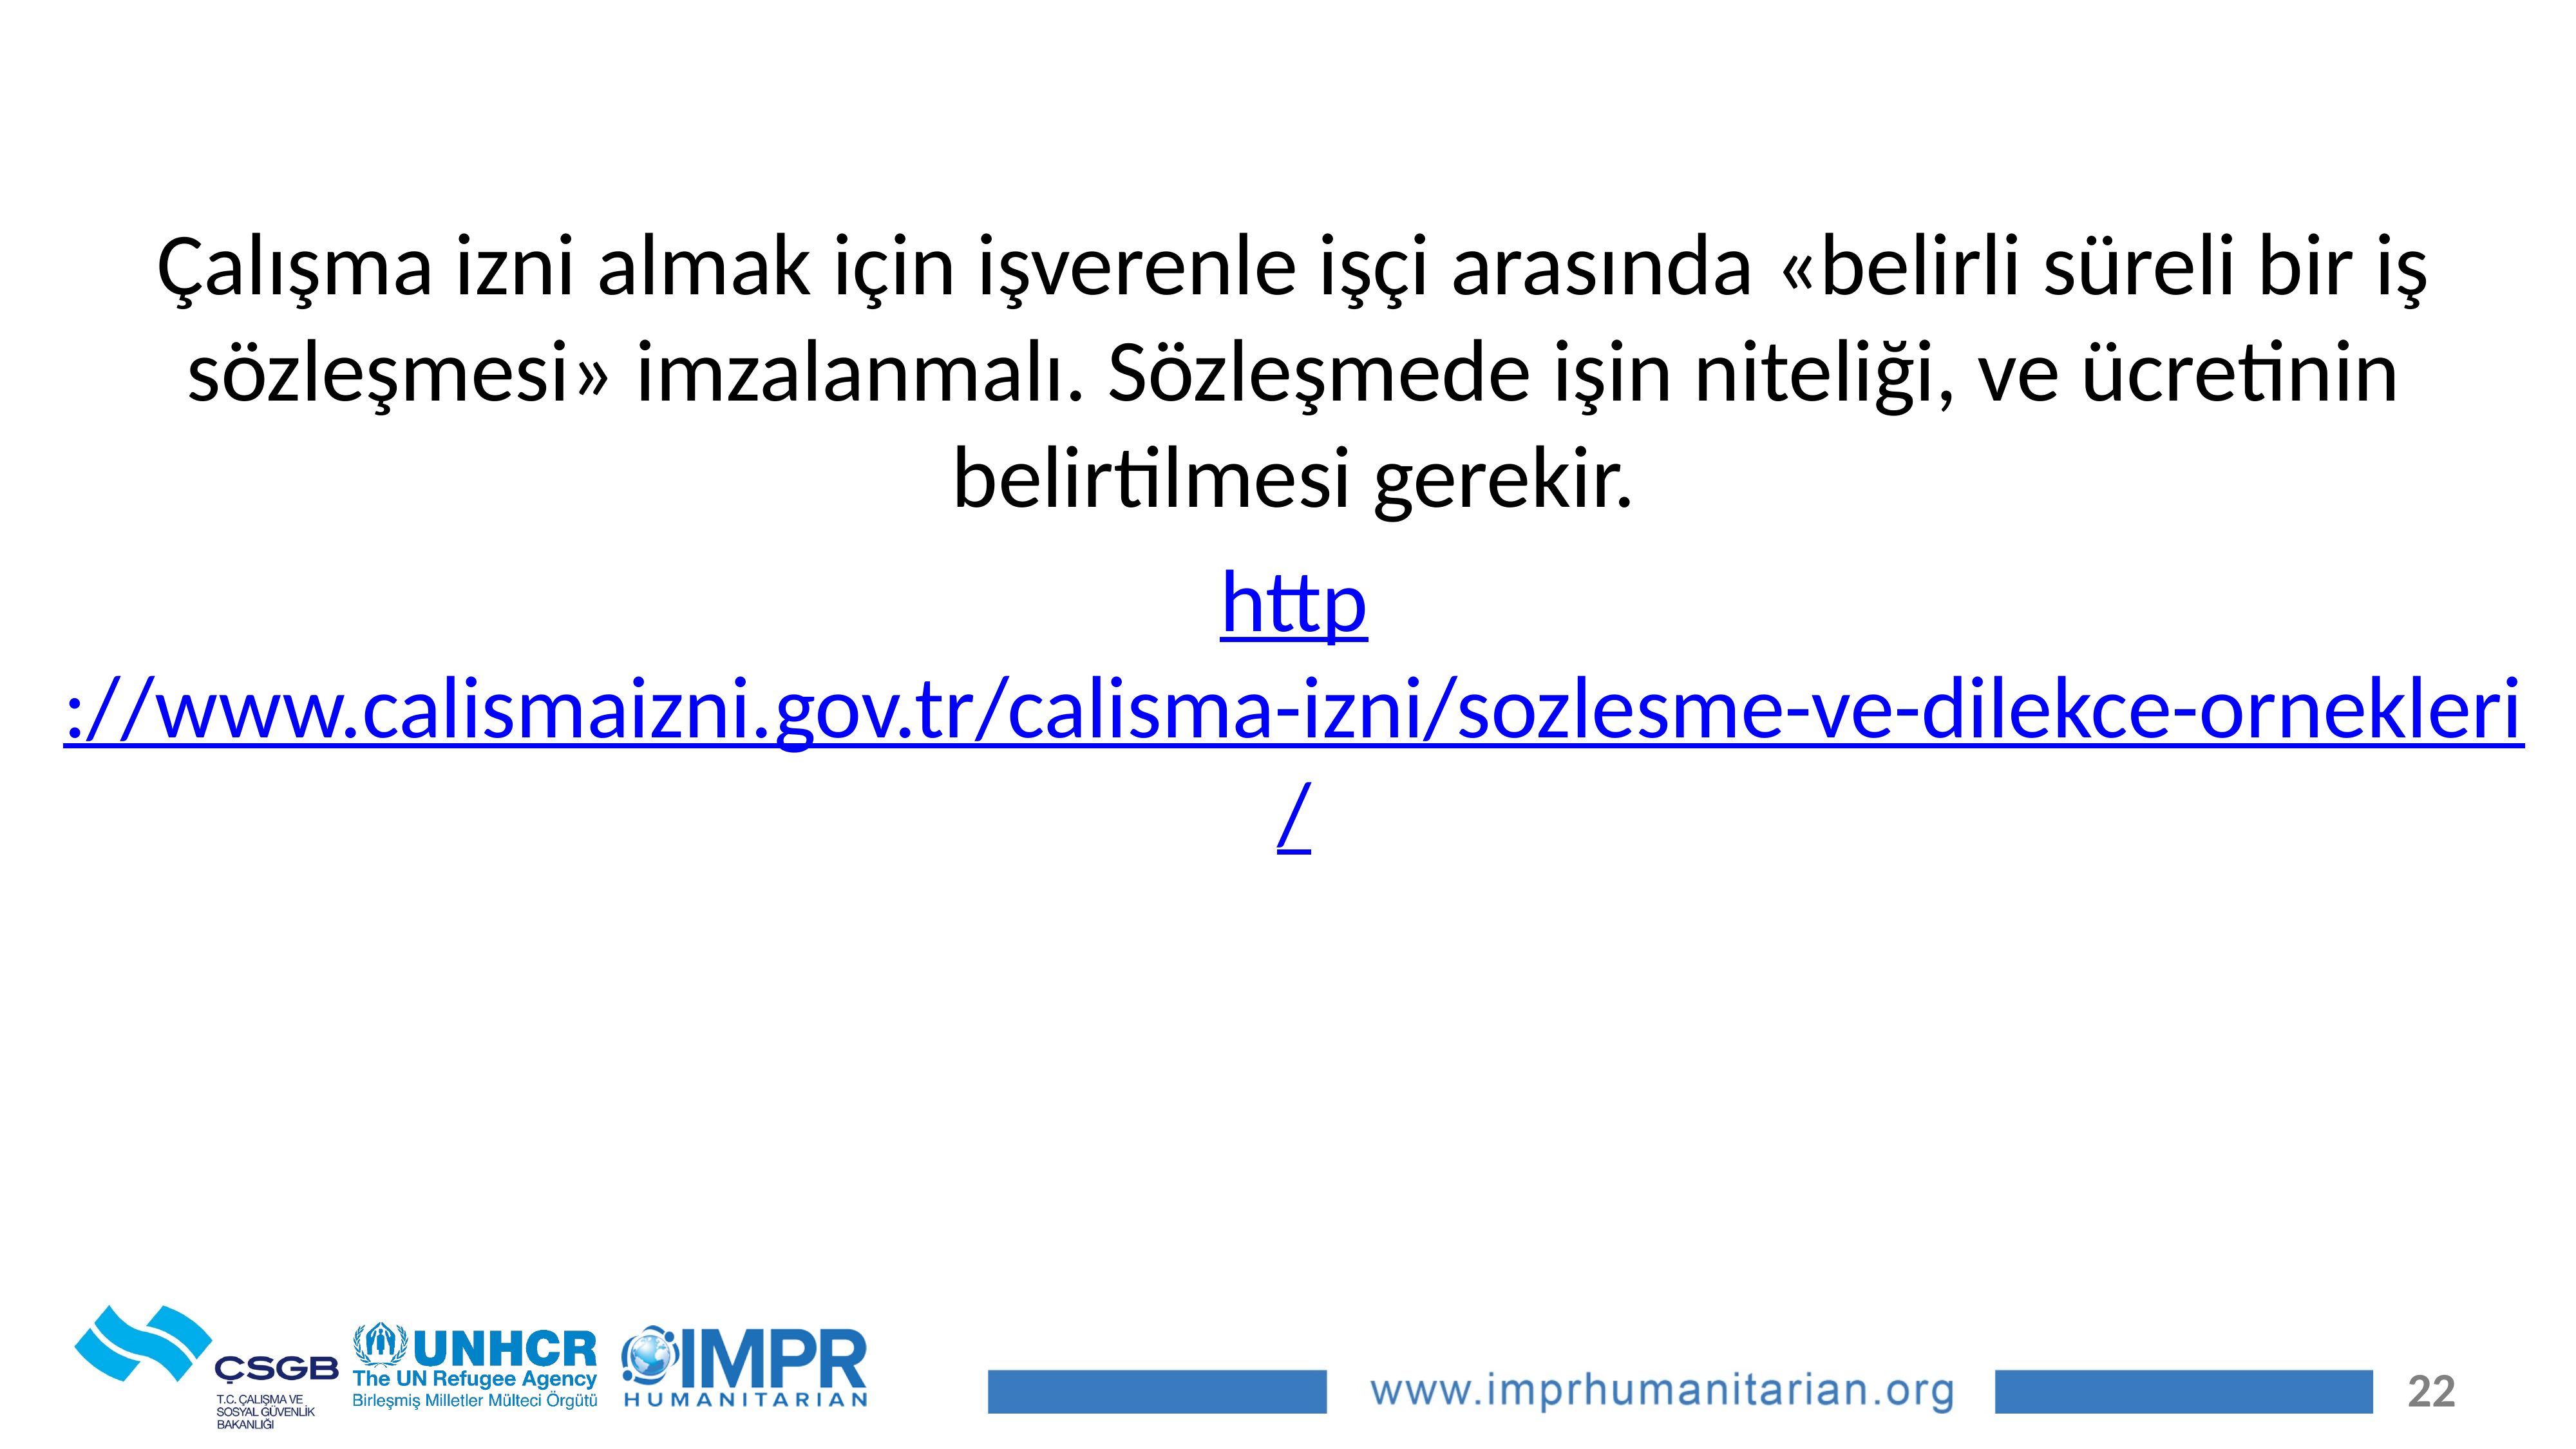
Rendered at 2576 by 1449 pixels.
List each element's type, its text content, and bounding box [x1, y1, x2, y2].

text_box Çalışma izni almak için işverenle işçi arasında «belirli süreli bir iş sözleşmesi» imzalanmalı. Sözleşmede işin niteliği, ve ücretinin belirtilmesi gerekir. http://www.calismaizni.gov.tr/calisma-izni/sozlesme-ve-dilekce-ornekleri/ [50, 201, 2539, 990]
text_box 22 [2398, 1354, 2494, 1432]
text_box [66, 1299, 2374, 1432]
